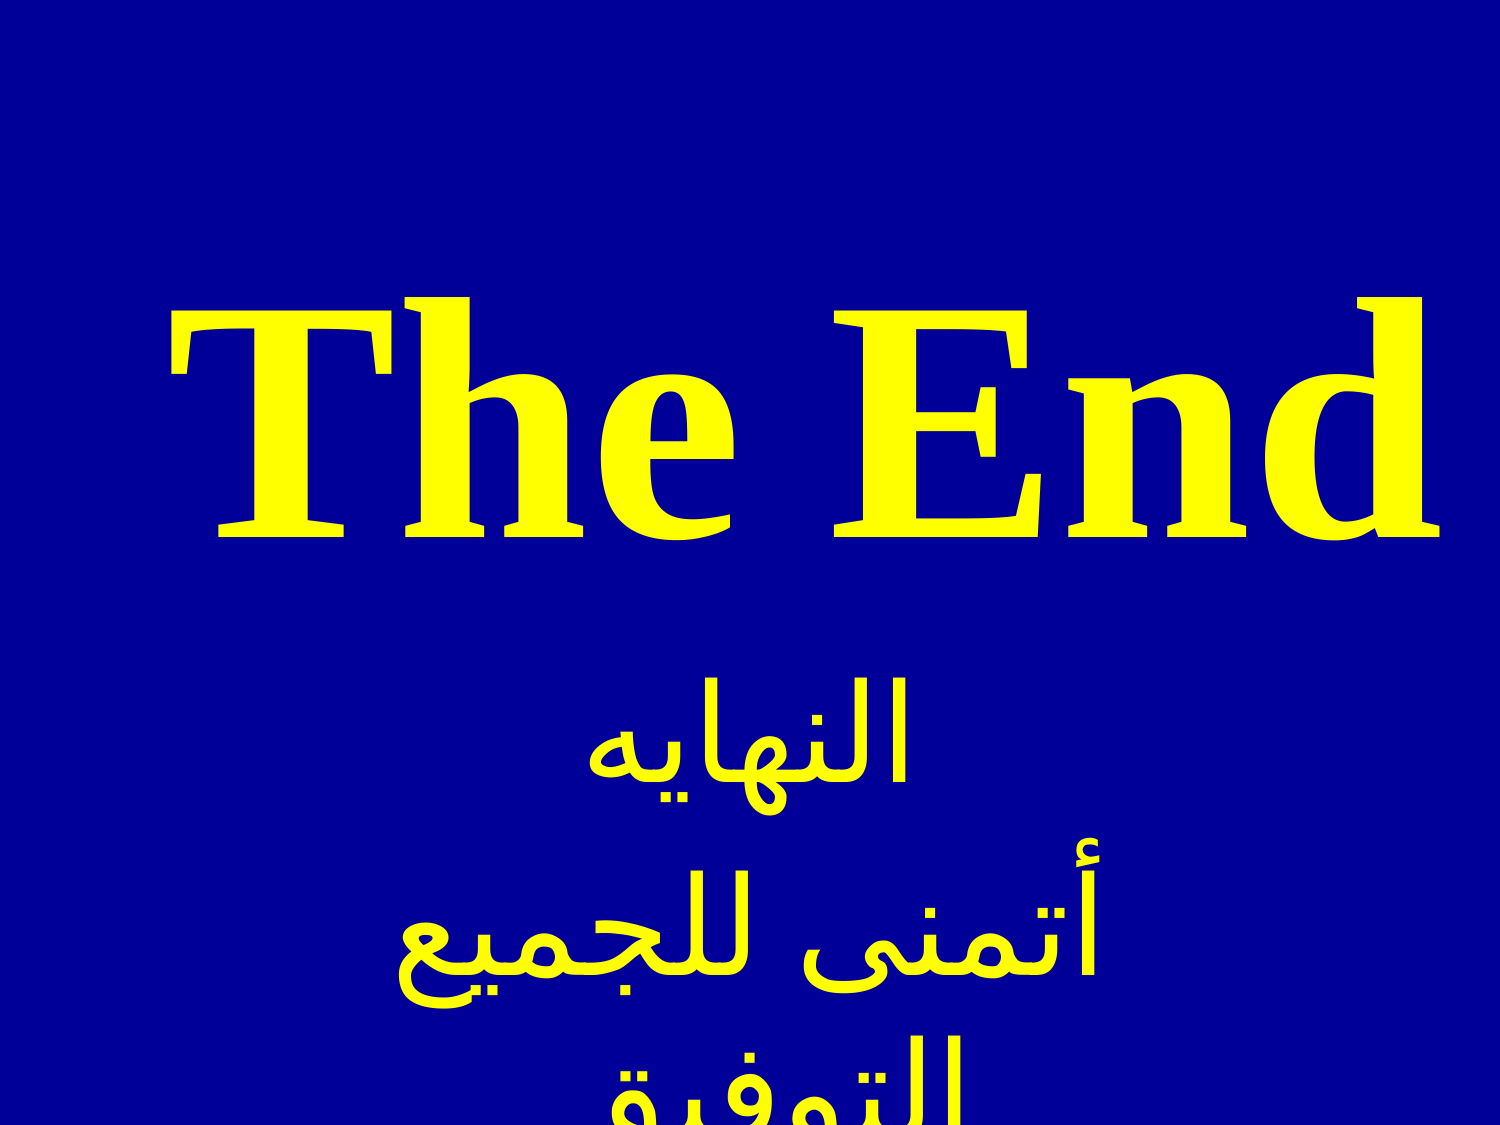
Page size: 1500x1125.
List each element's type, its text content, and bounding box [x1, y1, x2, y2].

subtitle النهايه أتمنى للجميع التوفيق [224, 637, 1276, 926]
title The End [41, 278, 1483, 521]
